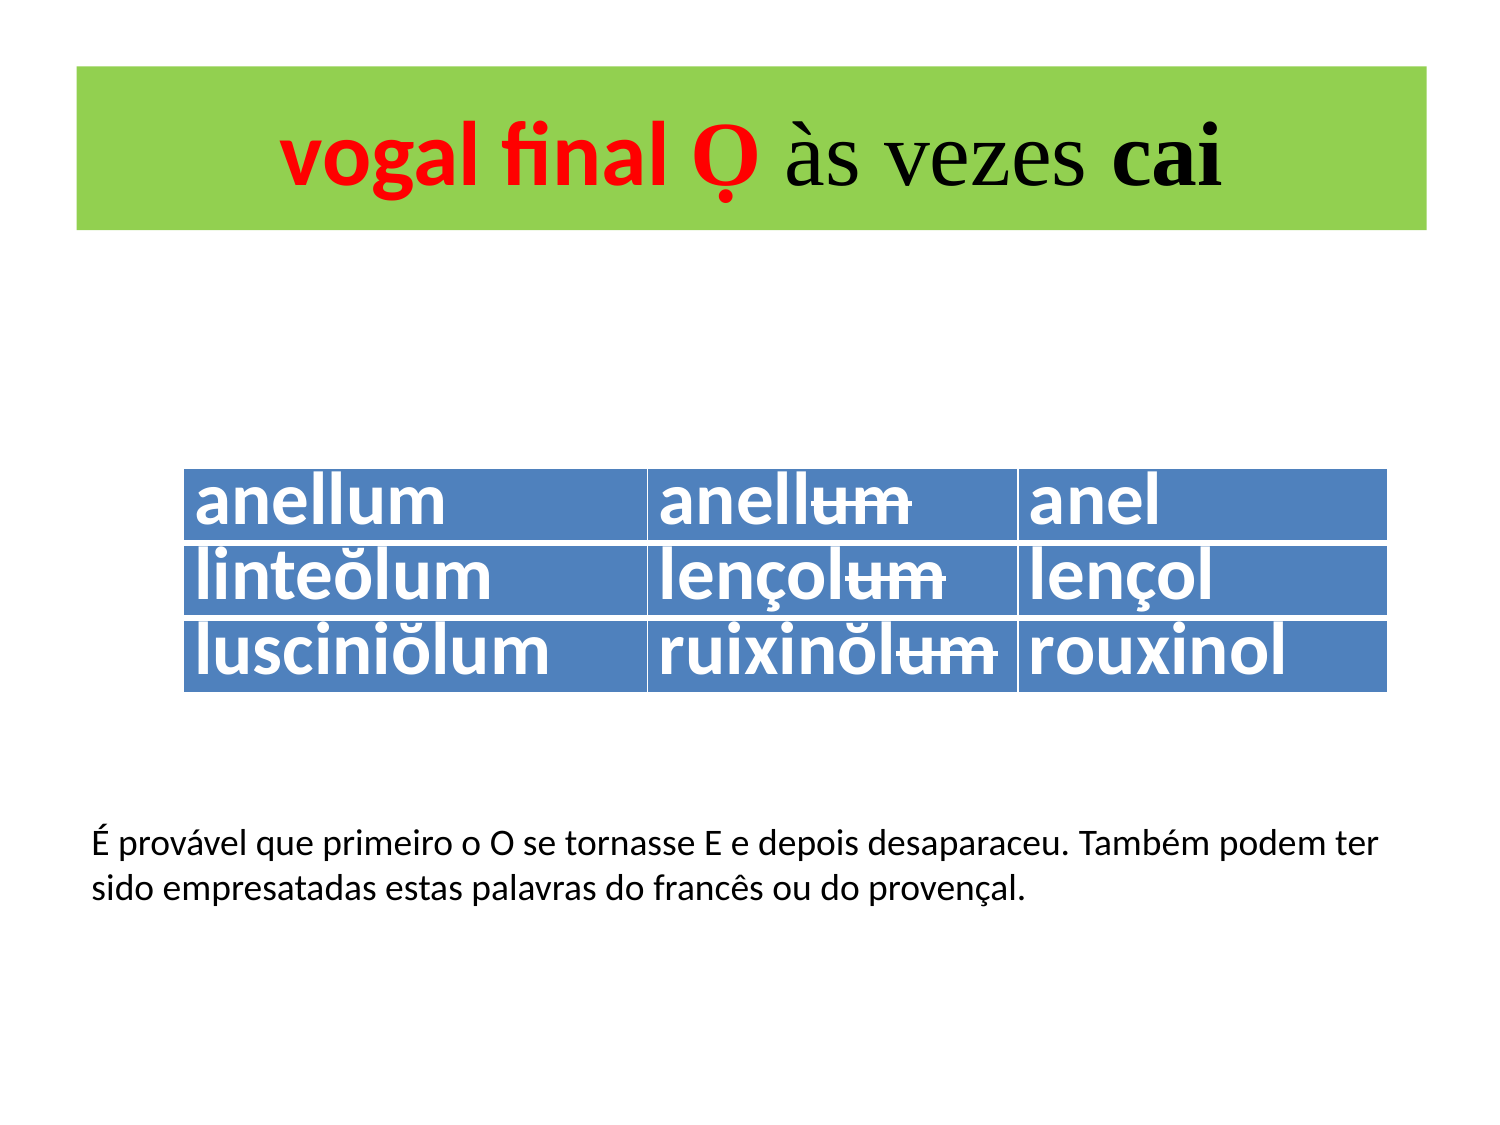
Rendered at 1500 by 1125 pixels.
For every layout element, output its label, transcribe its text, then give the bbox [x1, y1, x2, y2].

table_header anel [1019, 469, 1387, 540]
table_header anellum [184, 469, 647, 540]
table_cell lençol [1019, 546, 1387, 615]
title vogal final Ọ às vezes cai [76, 66, 1427, 231]
table_cell lusciniŏlum [184, 621, 647, 692]
table_cell lençolum [648, 546, 1017, 615]
table_cell rouxinol [1019, 621, 1387, 692]
table_header anellum [648, 469, 1017, 540]
table_cell linteŏlum [184, 546, 647, 615]
table_cell ruixinŏlum [648, 621, 1017, 692]
text_box É provável que primeiro o O se tornasse E e depois desaparaceu. Também podem ter sido empresatadas estas palavras do francês ou do provençal. [76, 810, 1412, 916]
